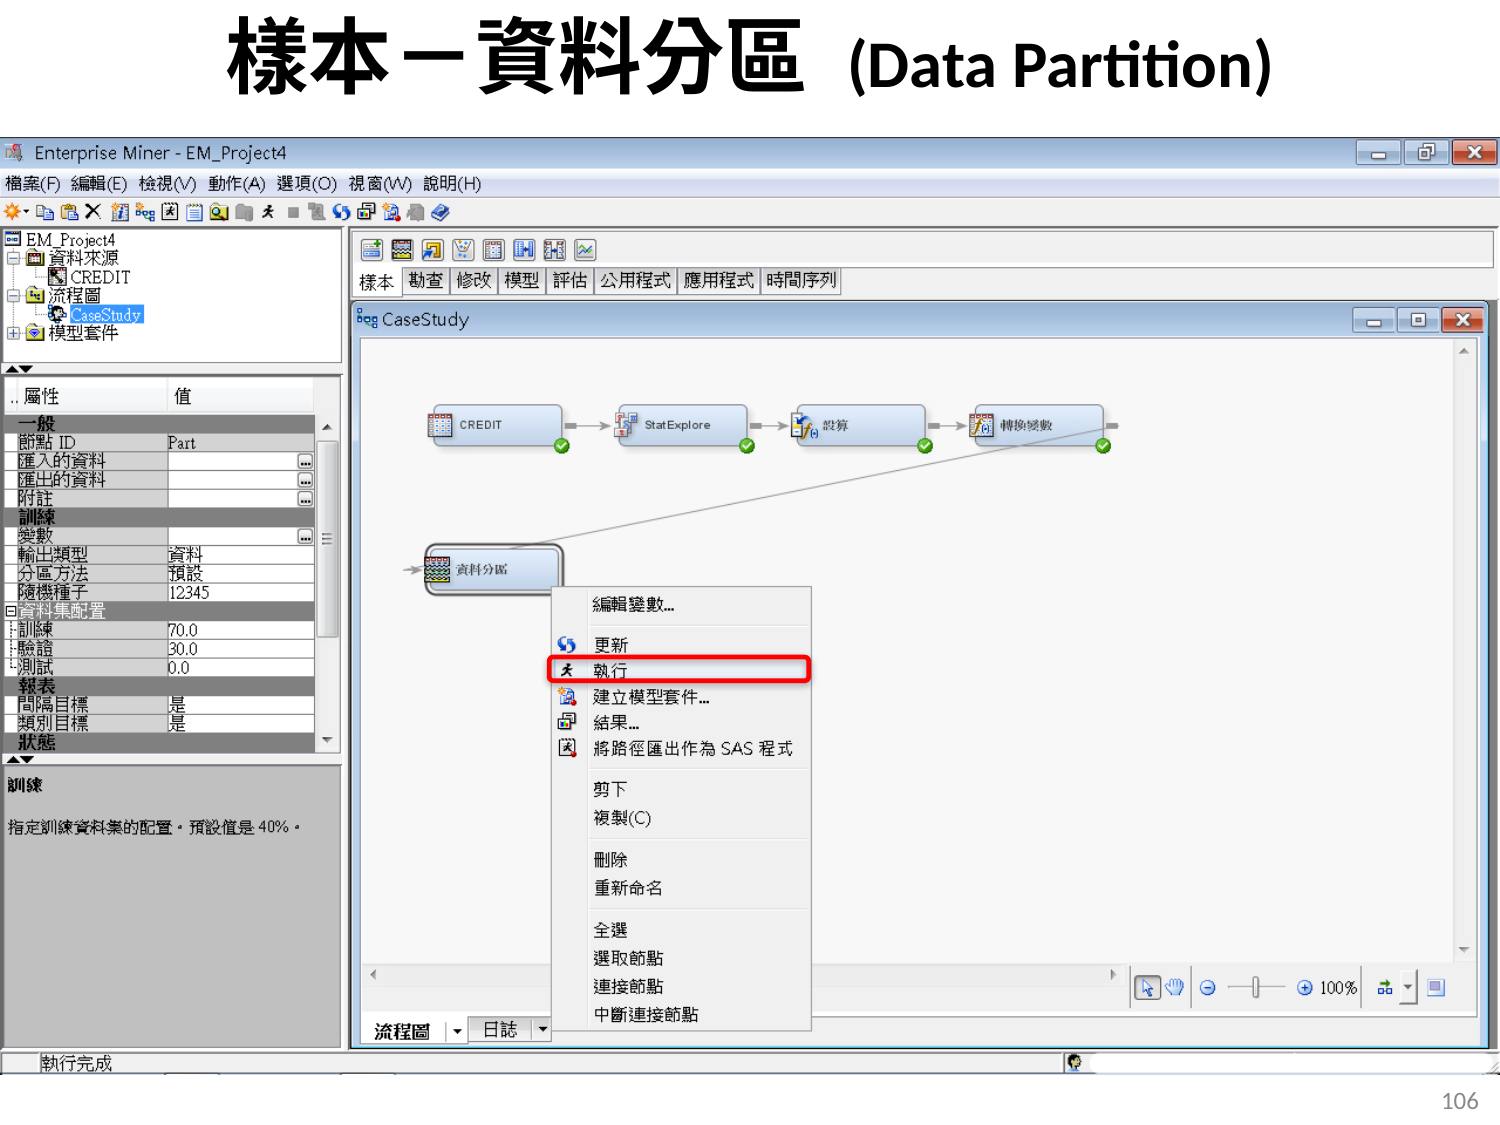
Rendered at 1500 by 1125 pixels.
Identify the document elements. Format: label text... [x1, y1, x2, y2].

picture [0, 136, 1500, 1075]
slide_number 106 [1144, 1084, 1495, 1125]
text_box 樣本－資料分區 (Data Partition) [74, 7, 1425, 102]
